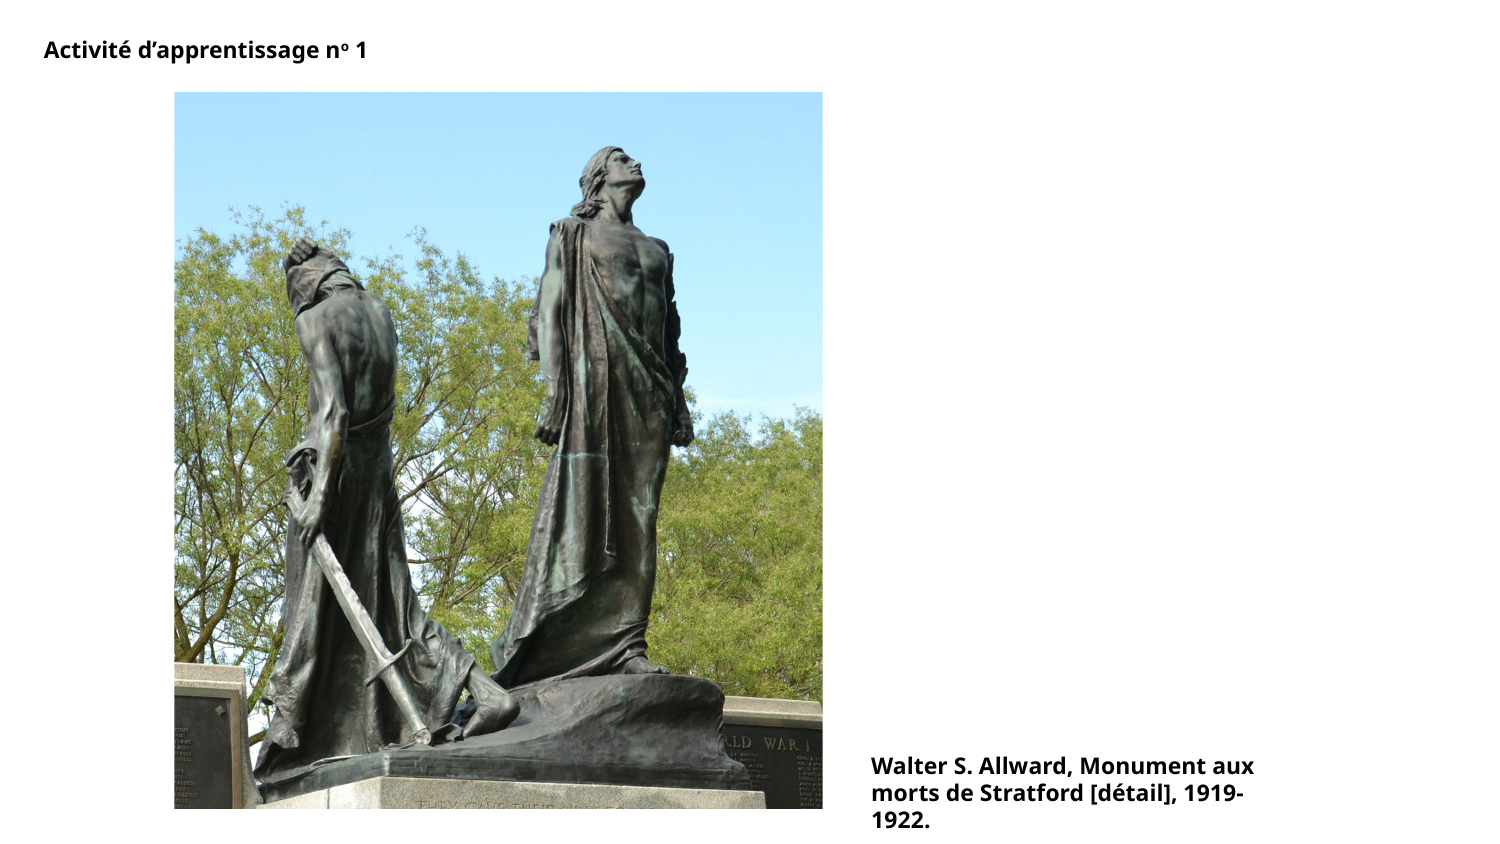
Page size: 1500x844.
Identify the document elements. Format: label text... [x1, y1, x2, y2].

picture [174, 91, 823, 810]
text_box Activité d’apprentissage no 1 [28, 16, 453, 110]
text_box Walter S. Allward, Monument aux morts de Stratford [détail], 1919-1922. [856, 736, 1314, 844]
